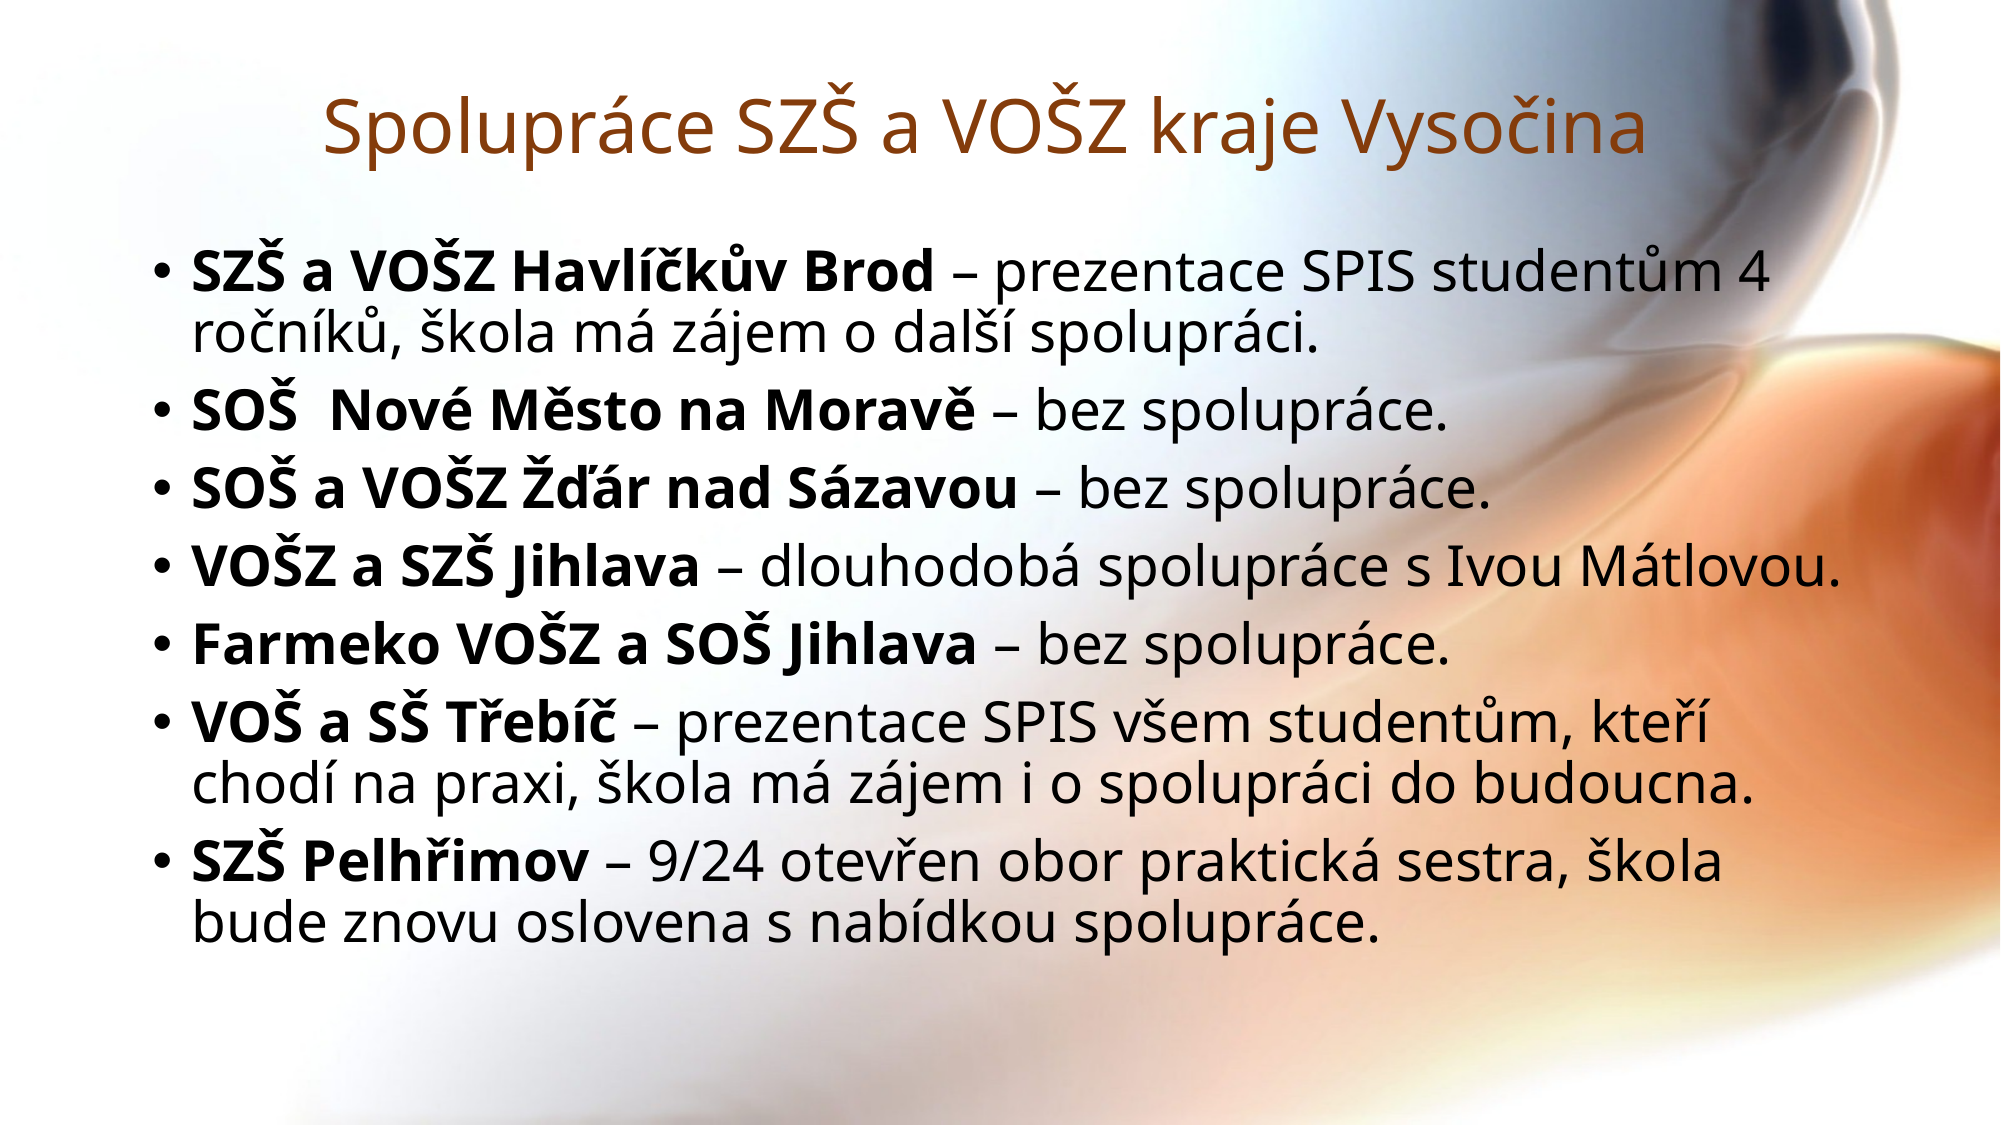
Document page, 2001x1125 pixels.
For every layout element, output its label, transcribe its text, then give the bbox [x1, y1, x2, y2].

picture [0, 0, 2001, 1125]
title Spolupráce SZŠ a VOŠZ kraje Vysočina [123, 39, 1849, 207]
list SZŠ a VOŠZ Havlíčkův Brod – prezentace SPIS studentům 4 ročníků, škola má zájem o další spolupráci. SOŠ Nové Město na Moravě – bez spolupráce. SOŠ a VOŠZ Žďár nad Sázavou – bez spolupráce. VOŠZ a SZŠ Jihlava – dlouhodobá spolupráce s Ivou Mátlovou. Farmeko VOŠZ a SOŠ Jihlava – bez spolupráce. VOŠ a SŠ Třebíč – prezentace SPIS všem studentům, kteří chodí na praxi, škola má zájem i o spolupráci do budoucna. SZŠ Pelhřimov – 9/24 otevřen obor praktická sestra, škola bude znovu oslovena s nabídkou spolupráce. [137, 235, 1863, 1014]
